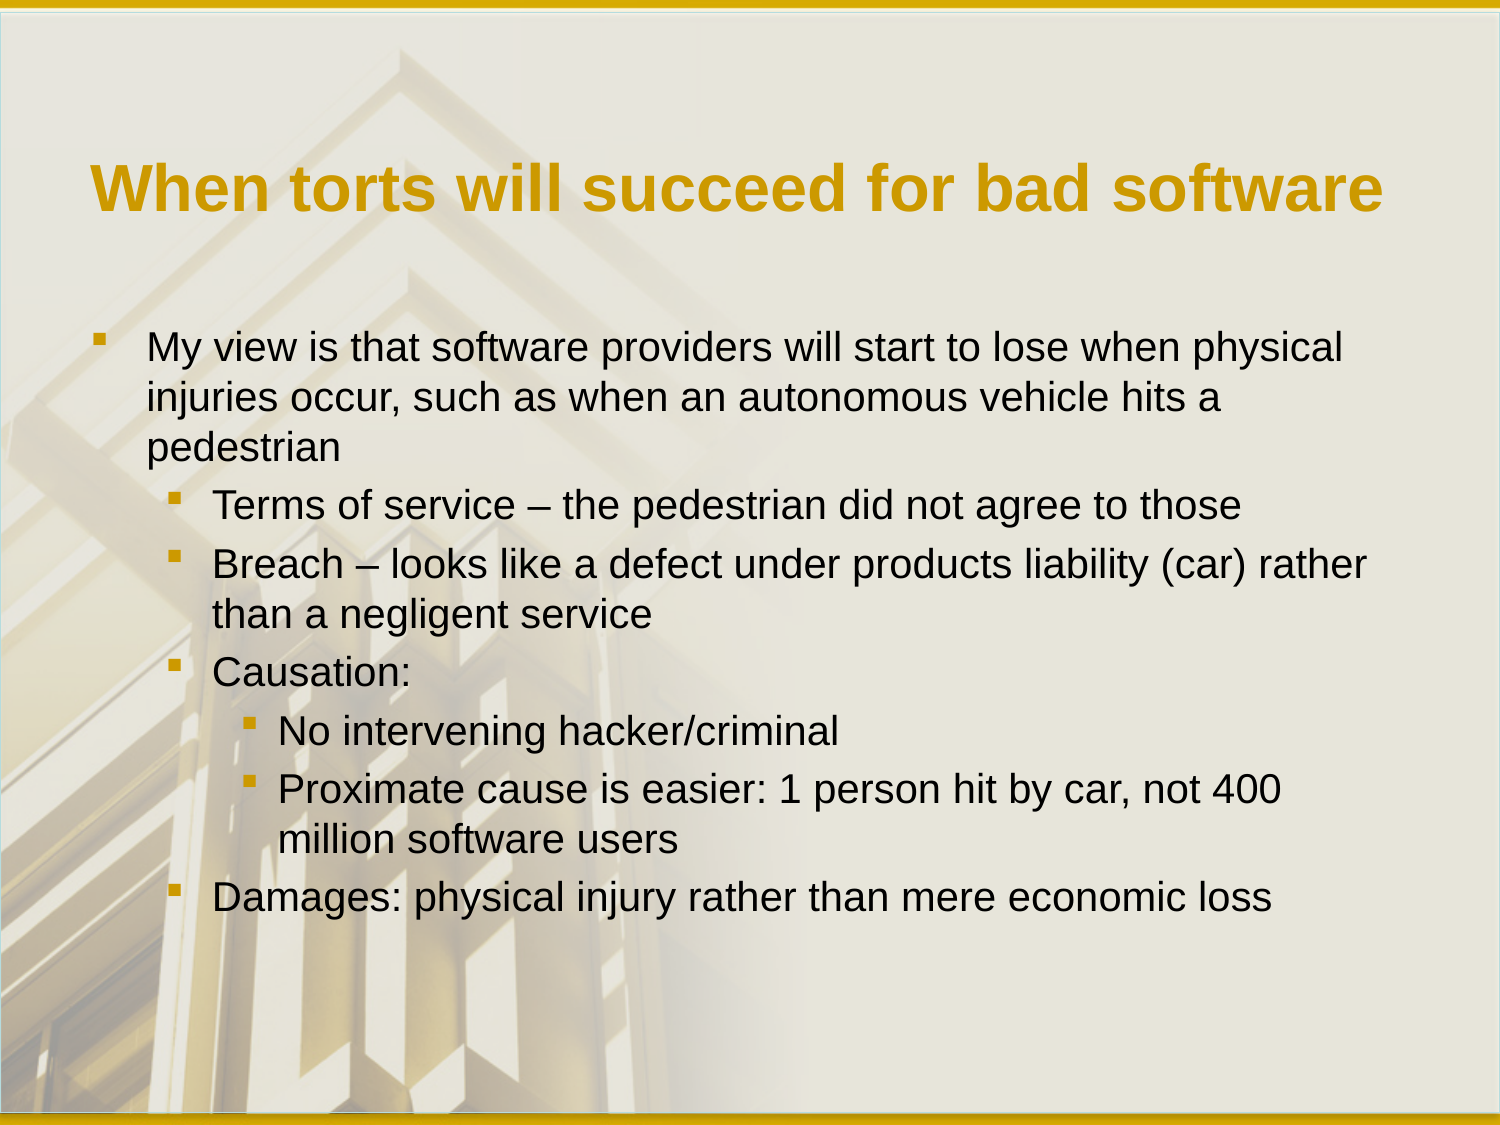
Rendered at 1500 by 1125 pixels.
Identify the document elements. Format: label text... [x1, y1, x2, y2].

title When torts will succeed for bad software [75, 137, 1425, 233]
list My view is that software providers will start to lose when physical injuries occur, such as when an autonomous vehicle hits a pedestrian Terms of service – the pedestrian did not agree to those Breach – looks like a defect under products liability (car) rather than a negligent service Causation: No intervening hacker/criminal Proximate cause is easier: 1 person hit by car, not 400 million software users Damages: physical injury rather than mere economic loss [75, 312, 1425, 993]
picture [0, 0, 1500, 12]
picture [0, 1113, 1500, 1125]
